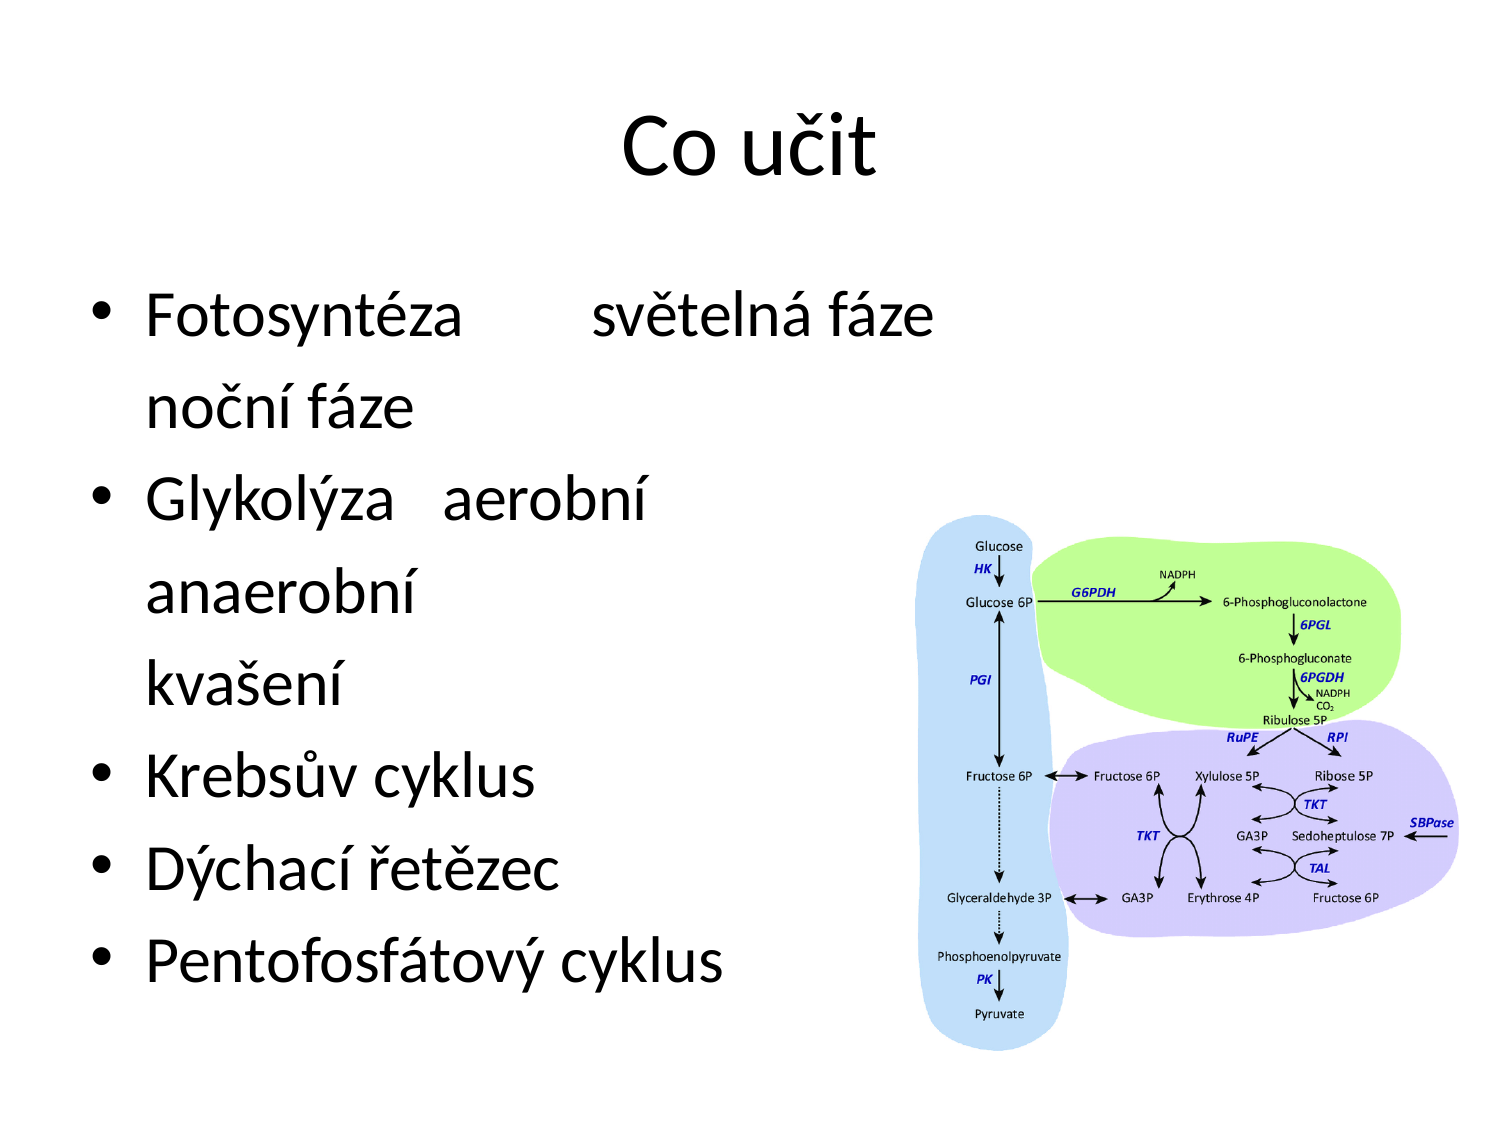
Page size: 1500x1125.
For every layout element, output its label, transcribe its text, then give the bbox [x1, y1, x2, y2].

picture [915, 514, 1459, 1051]
title Co učit [75, 45, 1425, 233]
list Fotosyntéza světelná fáze noční fáze Glykolýza aerobní anaerobní kvašení Krebsův cyklus Dýchací řetězec Pentofosfátový cyklus [75, 262, 1425, 1005]
